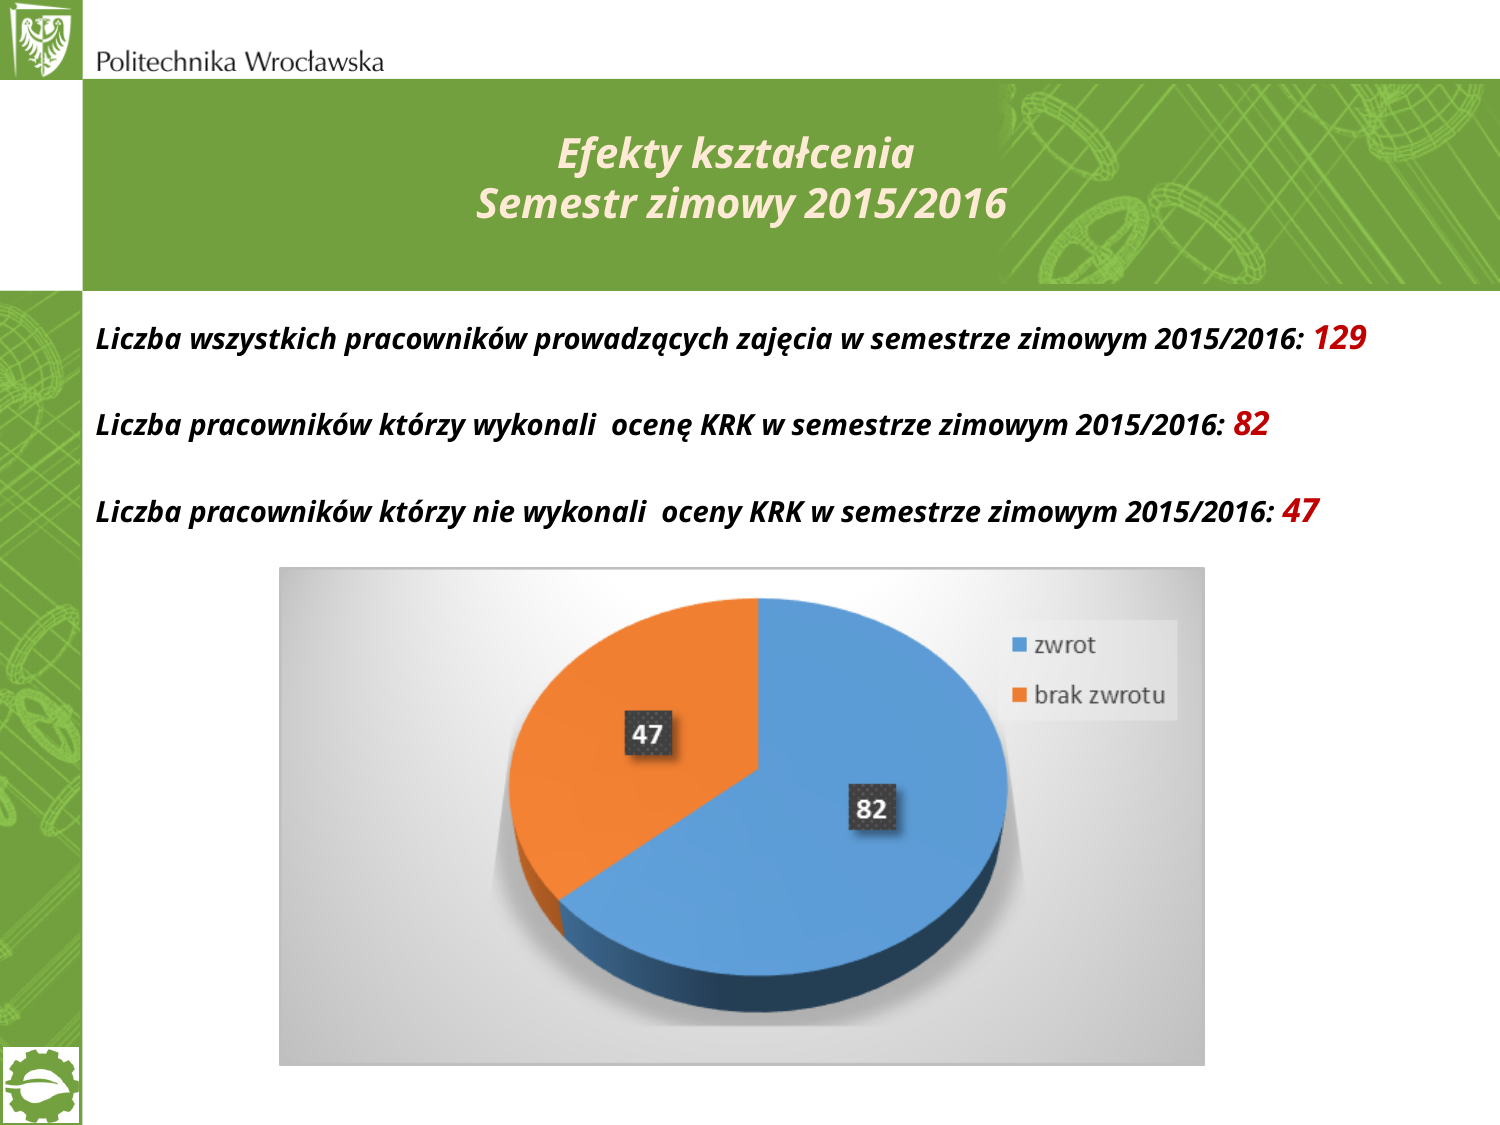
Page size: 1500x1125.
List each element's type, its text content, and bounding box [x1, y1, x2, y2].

text_box Liczba pracowników którzy wykonali ocenę KRK w semestrze zimowym 2015/2016: 82 [80, 395, 1456, 450]
text_box Efekty kształcenia Semestr zimowy 2015/2016 [231, 119, 1253, 234]
text_box Liczba pracowników którzy nie wykonali oceny KRK w semestrze zimowym 2015/2016: 47 [80, 481, 1456, 537]
text_box Liczba wszystkich pracowników prowadzących zajęcia w semestrze zimowym 2015/2016: 129 [80, 308, 1456, 364]
picture [278, 567, 1205, 1067]
picture [83, 0, 384, 79]
picture [3, 1047, 79, 1123]
